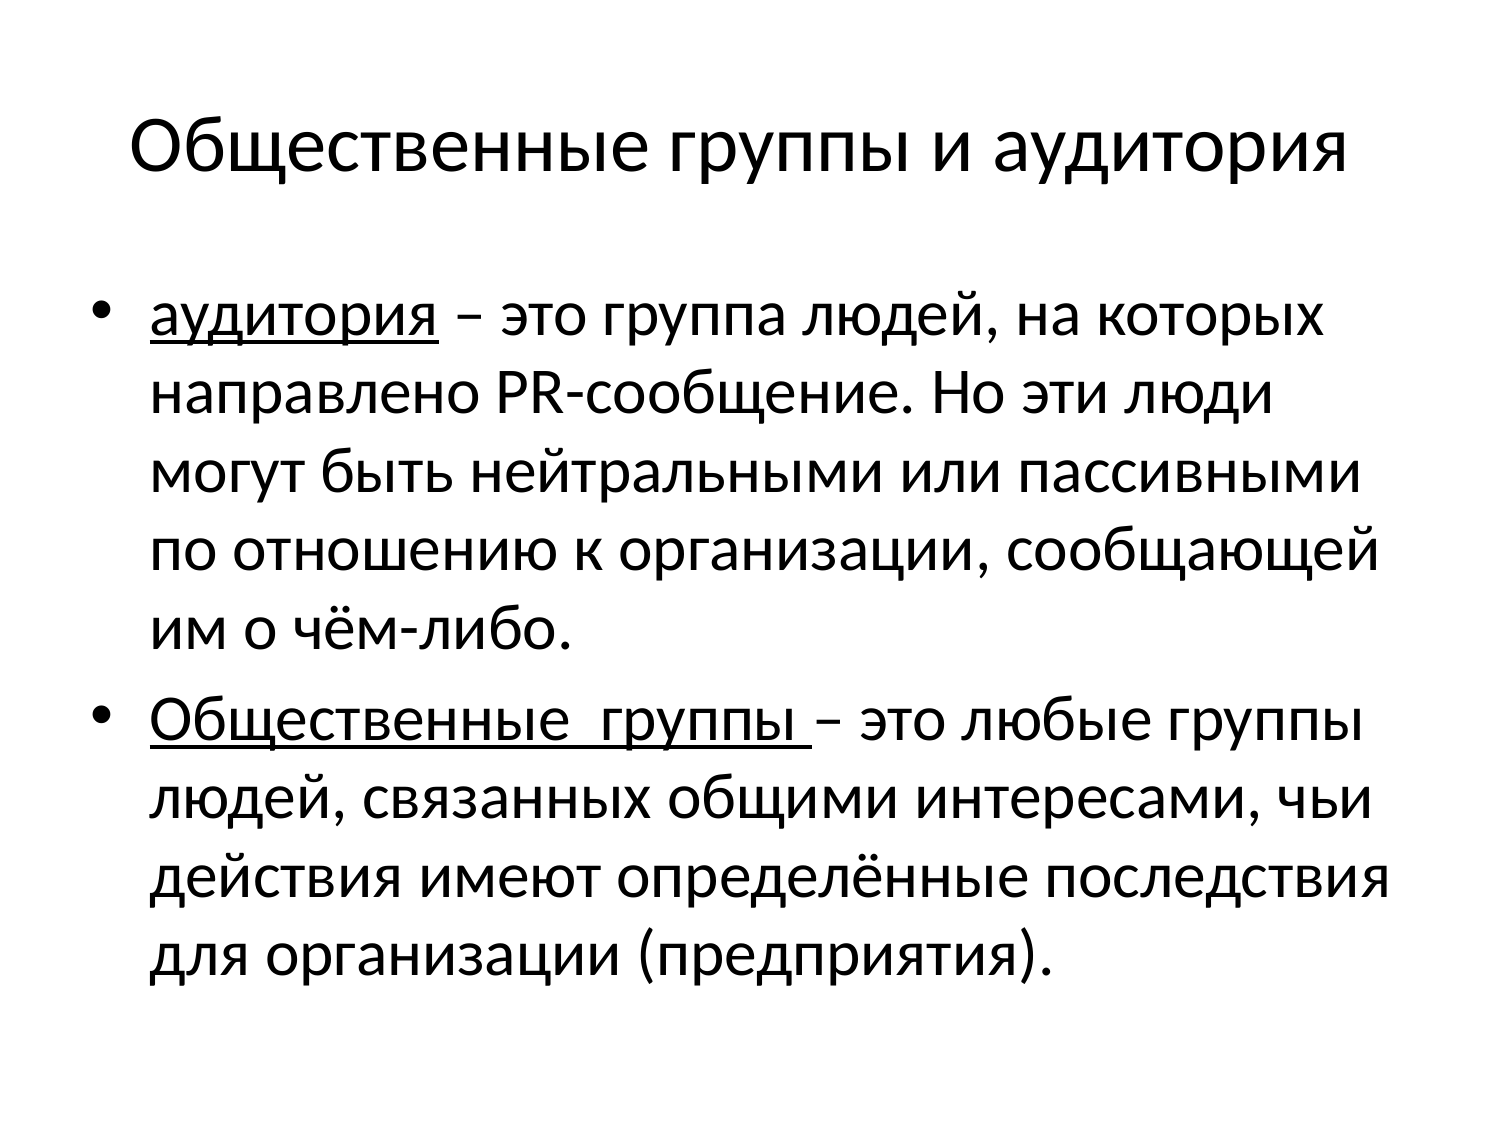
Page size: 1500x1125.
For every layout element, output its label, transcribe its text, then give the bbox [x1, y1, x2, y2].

list аудитория – это группа людей, на которых направлено PR-сообщение. Но эти люди могут быть нейтральными или пассивными по отношению к организации, сообщающей им о чём-либо. Общественные группы – это любые группы людей, связанных общими интересами, чьи действия имеют определённые последствия для организации (предприятия). [75, 262, 1425, 1005]
title Общественные группы и аудитория [75, 45, 1425, 233]
